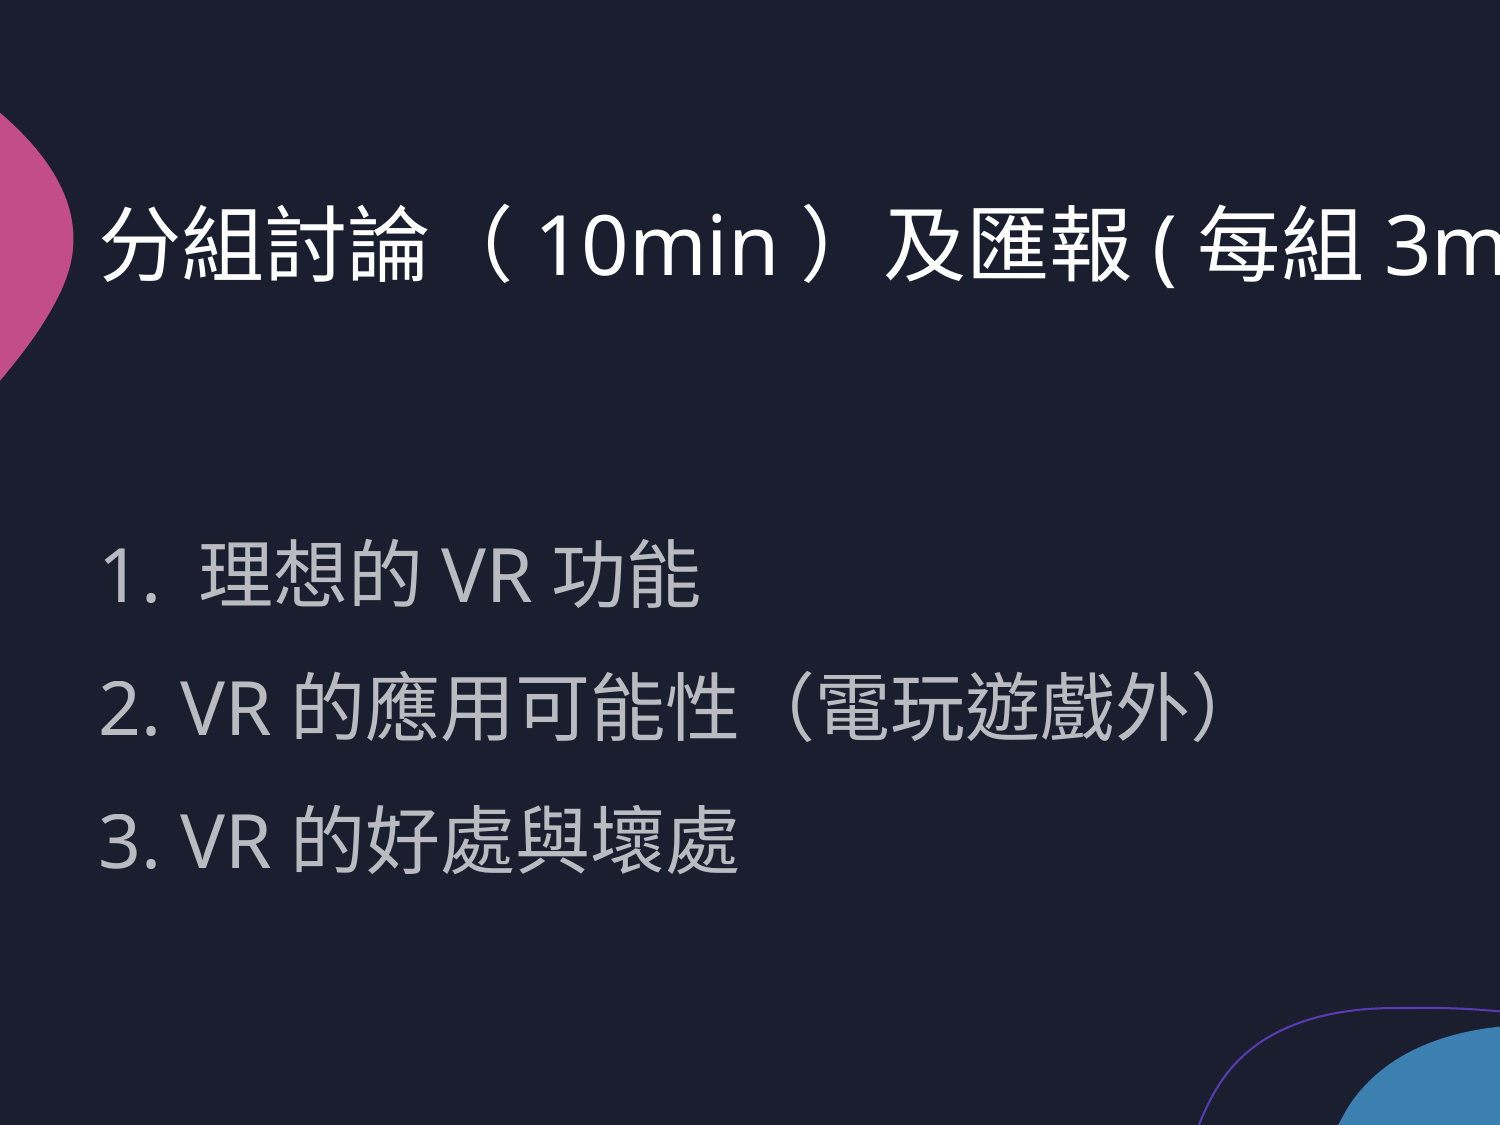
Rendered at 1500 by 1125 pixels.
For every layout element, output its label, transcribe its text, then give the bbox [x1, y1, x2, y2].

title 分組討論（10min）及匯報(每組3min) [83, 123, 1500, 374]
list 1. 理想的VR功能 2. VR的應用可能性（電玩遊戲外） 3. VR的好處與壞處 [83, 497, 1500, 1124]
